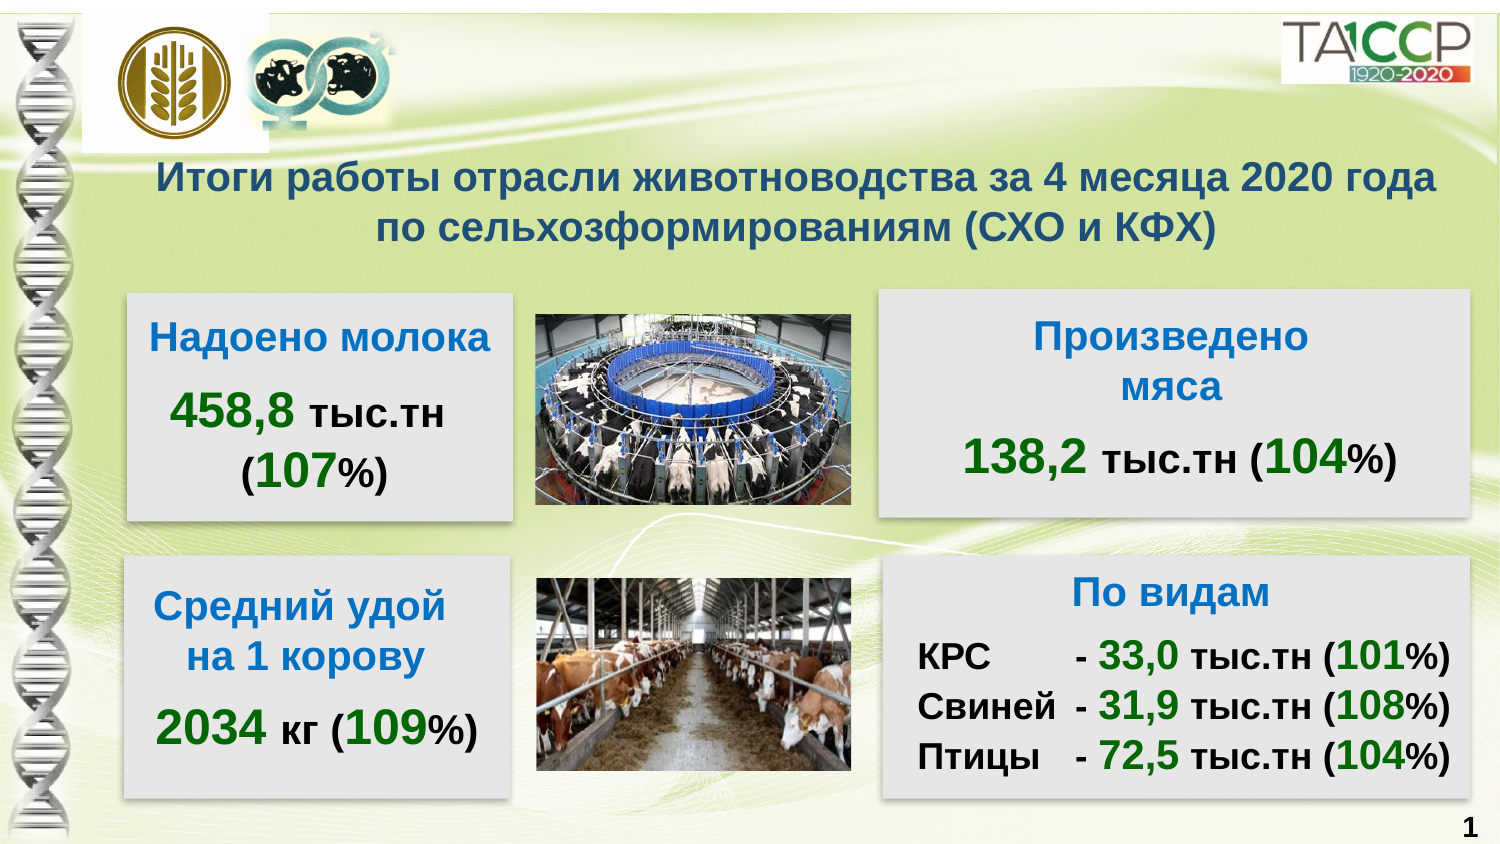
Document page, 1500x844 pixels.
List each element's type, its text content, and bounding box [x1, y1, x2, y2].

text_box [882, 554, 1471, 800]
text_box [878, 288, 1471, 519]
text_box По видам [978, 559, 1364, 621]
text_box Произведено мяса [978, 303, 1365, 415]
text_box 458,8 тыс.тн (107%) [153, 371, 477, 521]
text_box 1 [1444, 809, 1496, 843]
text_box КРС - 33,0 тыс.тн (101%) Свиней - 31,9 тыс.тн (108%) Птицы - 72,5 тыс.тн (104%) [906, 622, 1472, 784]
text_box 2034 кг (109%) [144, 668, 491, 760]
text_box [123, 554, 511, 800]
text_box 138,2 тыс.тн (104%) [951, 417, 1410, 489]
picture [0, 13, 1500, 844]
text_box Надоено молока [137, 304, 502, 366]
text_box Итоги работы отрасли животноводства за 4 месяца 2020 года по сельхозформированиям (СХО и КФХ) [96, 153, 1497, 247]
text_box [126, 292, 514, 522]
text_box Средний удой на 1 корову [113, 572, 498, 685]
